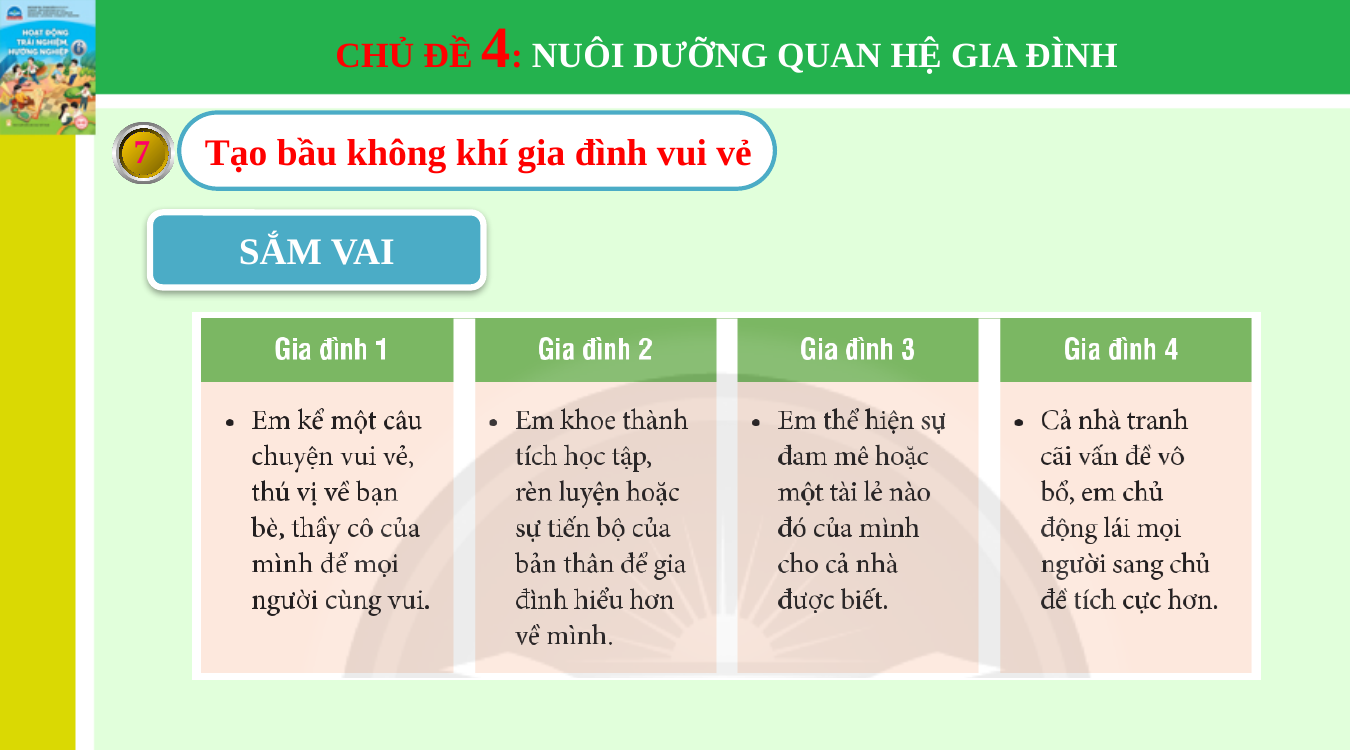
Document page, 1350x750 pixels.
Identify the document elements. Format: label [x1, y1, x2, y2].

picture [22, 29, 69, 37]
picture [0, 0, 1350, 750]
text_box [112, 121, 176, 185]
